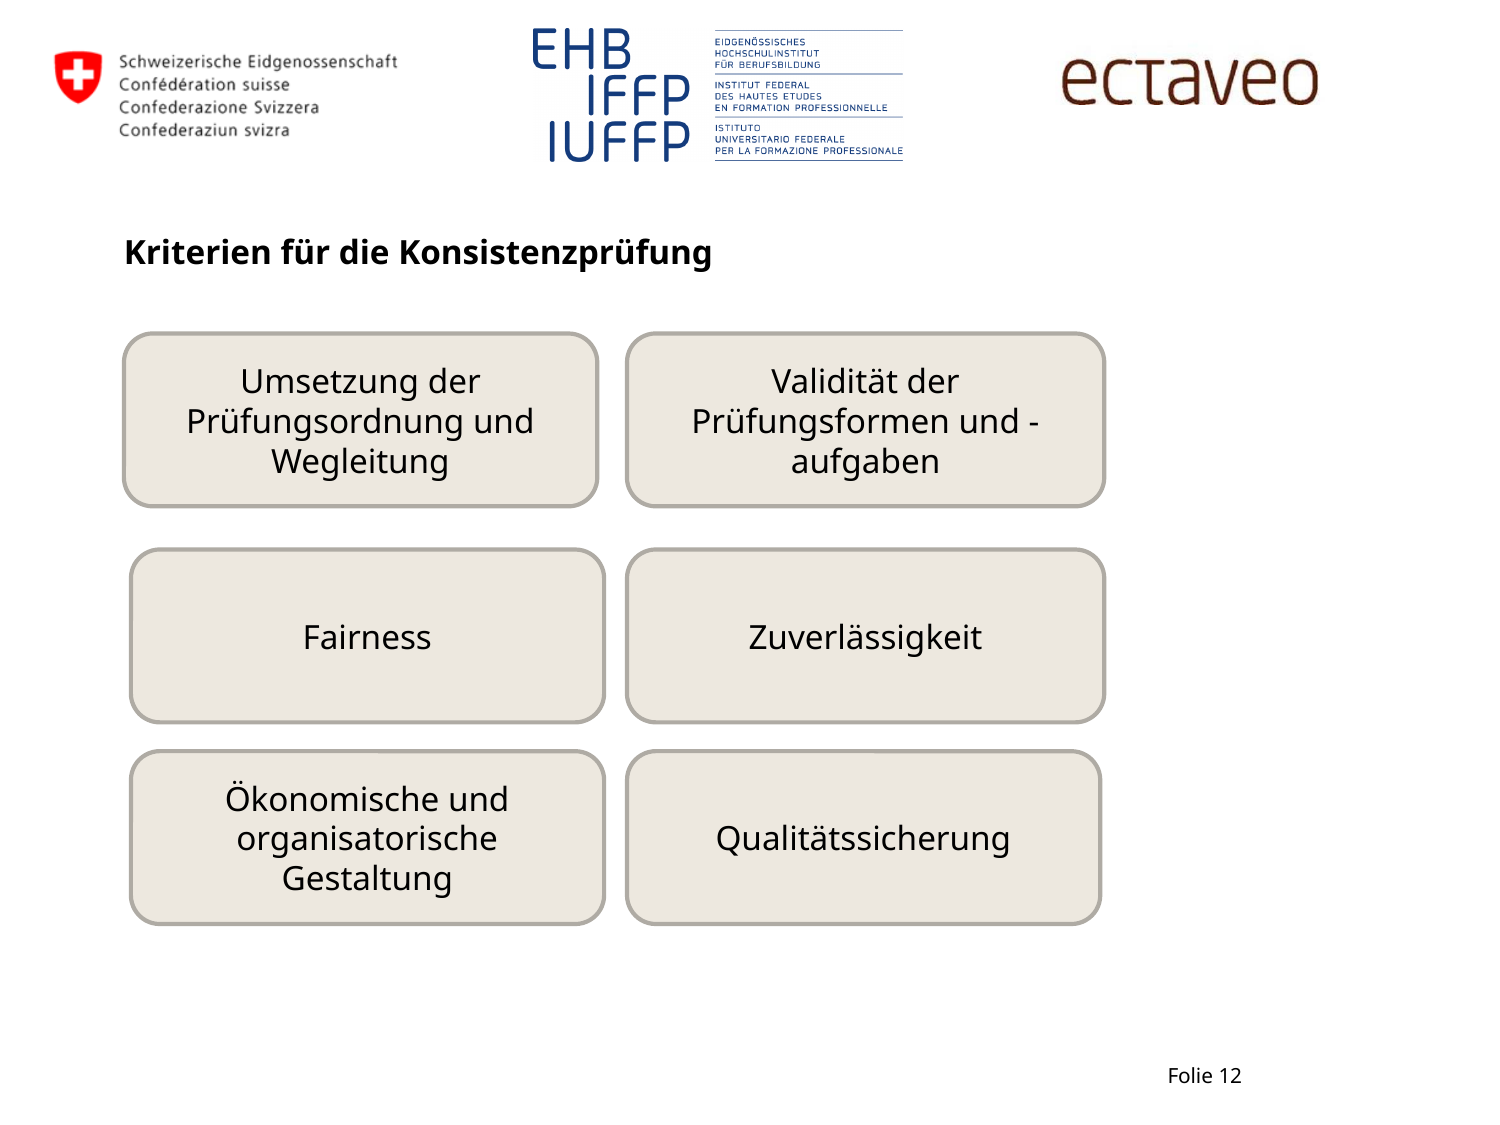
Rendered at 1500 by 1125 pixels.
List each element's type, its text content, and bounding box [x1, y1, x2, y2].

picture [533, 28, 904, 162]
slide_number Folie 12 [1167, 1062, 1438, 1125]
picture [1045, 0, 1377, 105]
picture [38, 28, 435, 167]
title Kriterien für die Konsistenzprüfung [123, 231, 1387, 320]
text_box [123, 333, 1105, 925]
